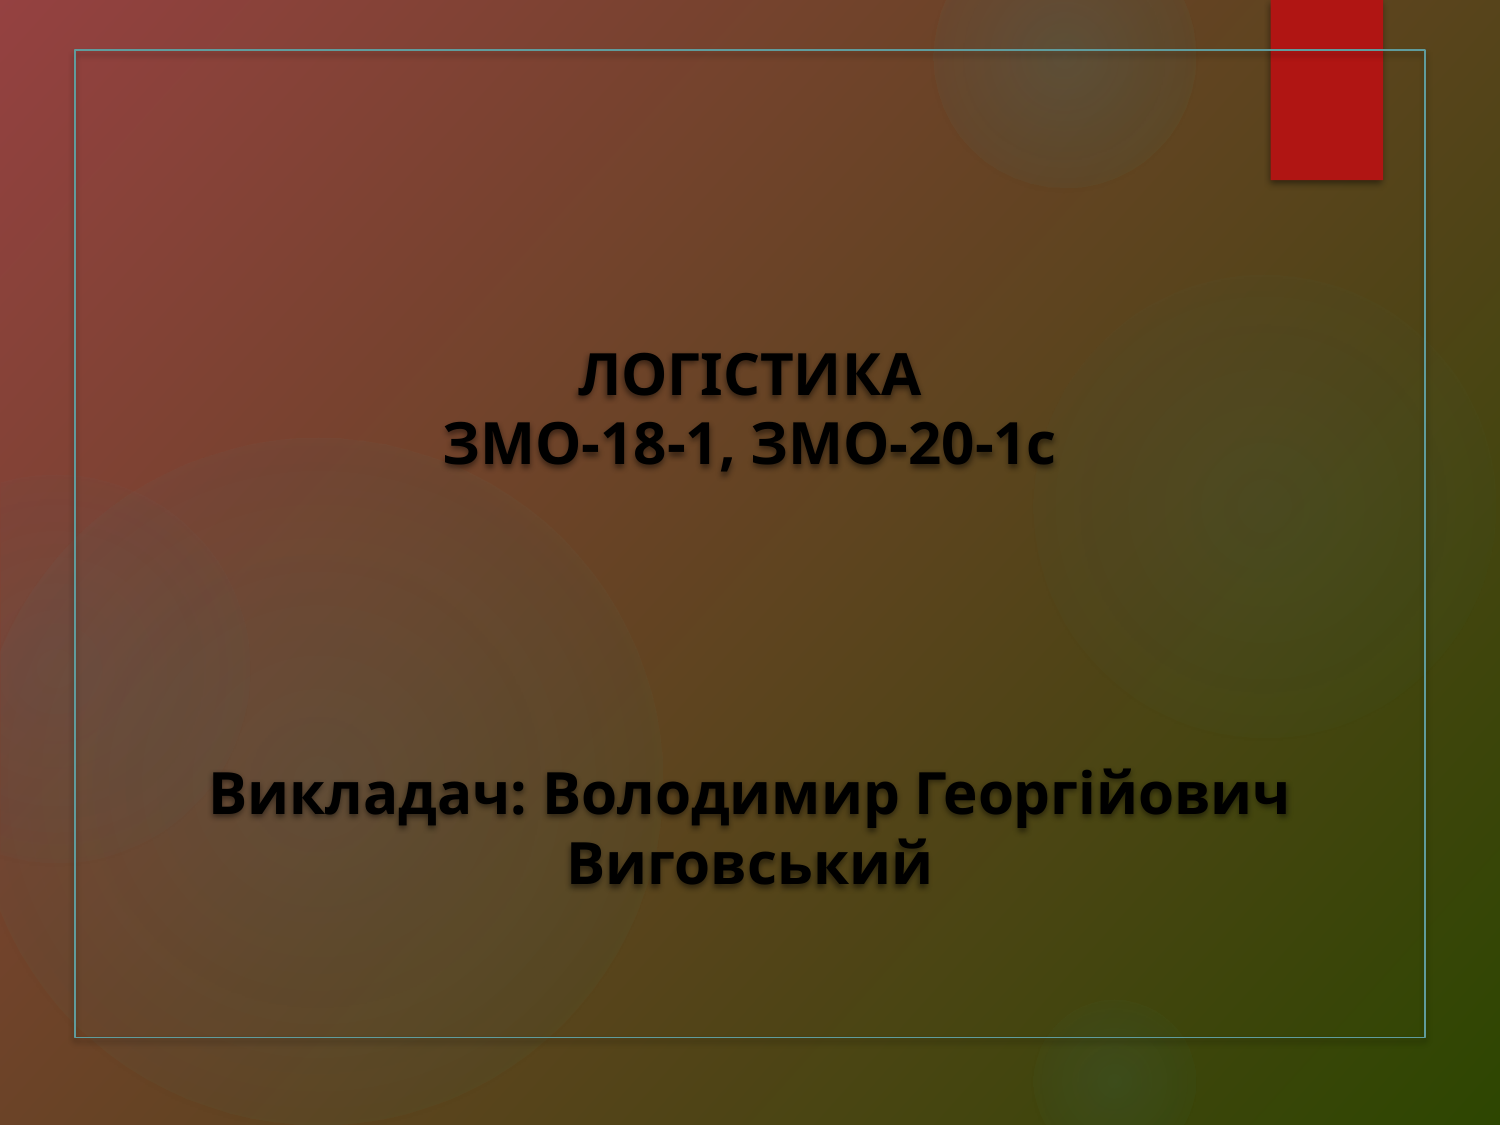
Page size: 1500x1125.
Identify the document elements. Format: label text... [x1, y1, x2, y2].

title ЛОГІСТИКА ЗМО-18-1, ЗМО-20-1с Викладач: Володимир Георгійович Виговський [74, 49, 1426, 1038]
